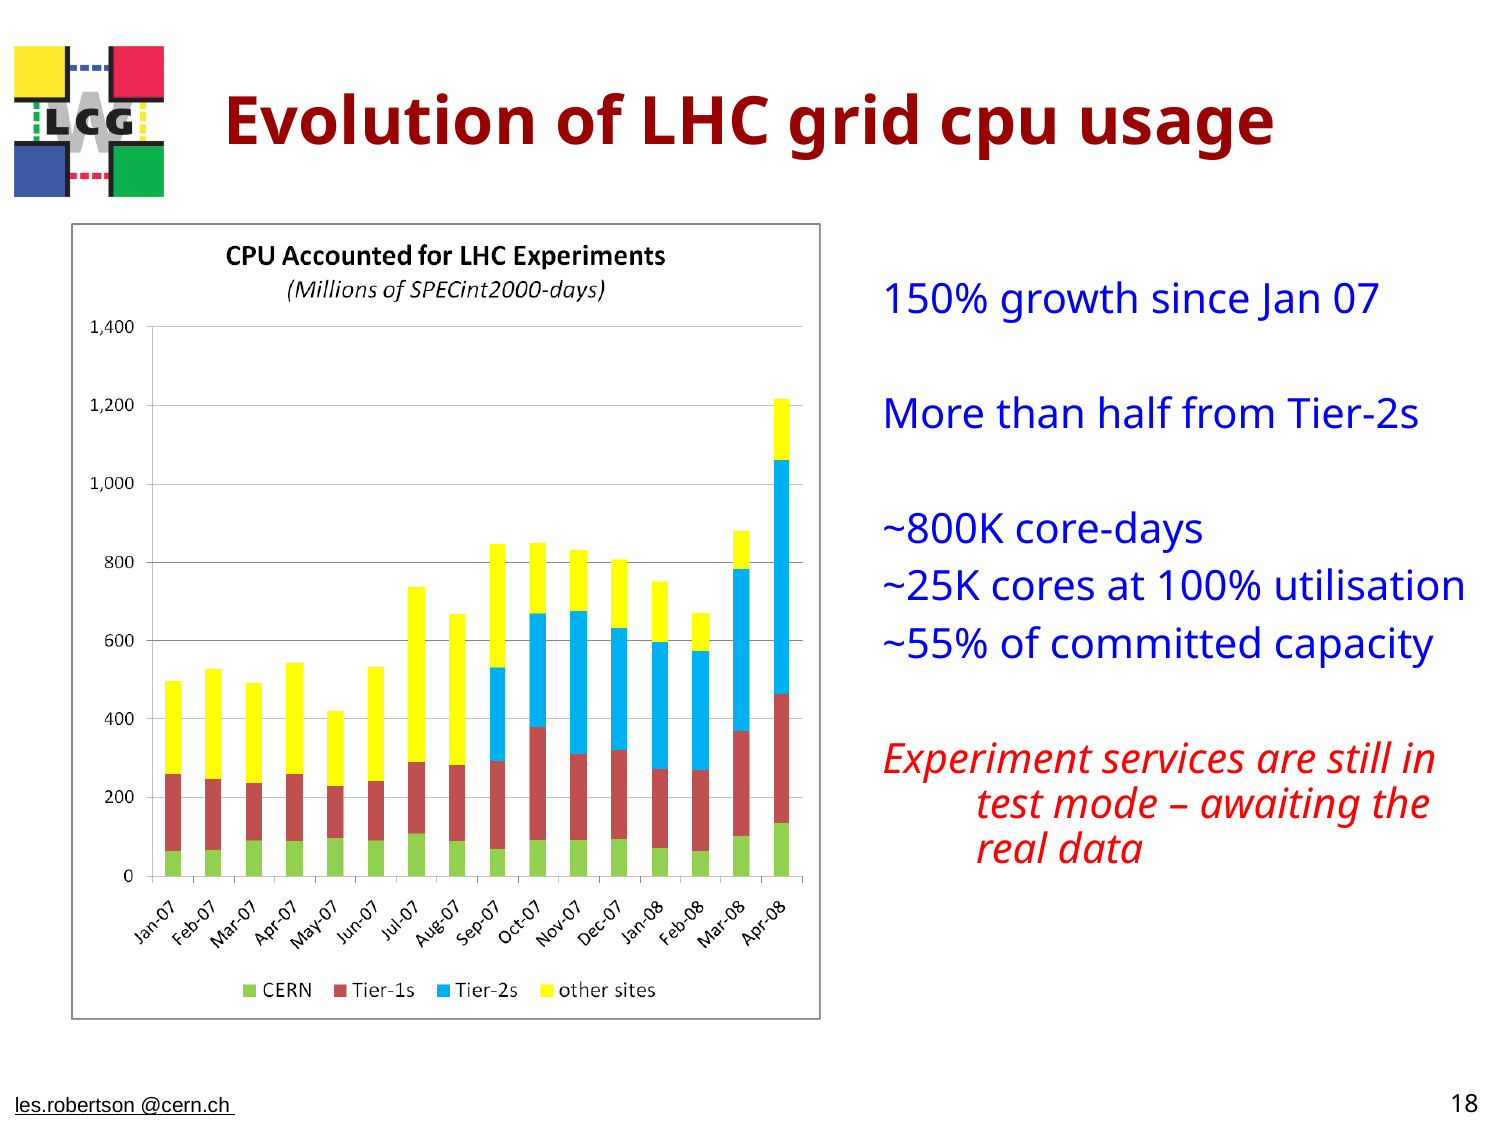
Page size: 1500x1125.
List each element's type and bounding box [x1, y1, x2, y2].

list [866, 269, 1500, 1001]
title [172, 54, 1327, 193]
picture [14, 46, 164, 197]
picture [70, 222, 821, 1020]
